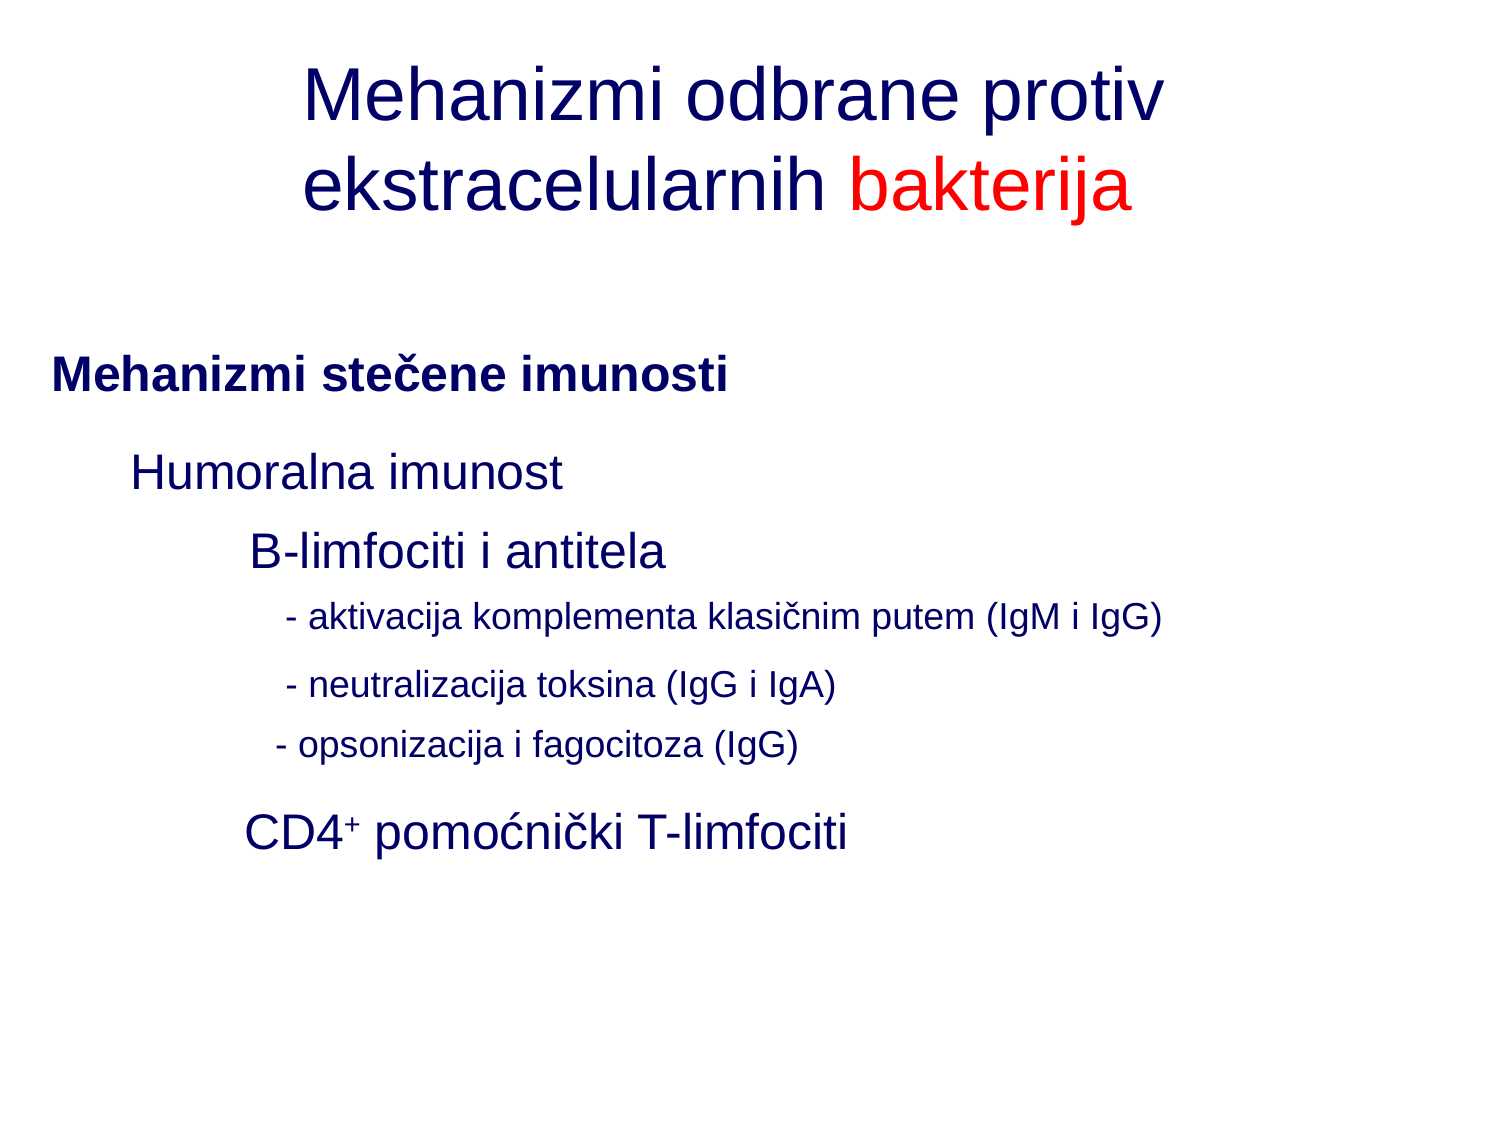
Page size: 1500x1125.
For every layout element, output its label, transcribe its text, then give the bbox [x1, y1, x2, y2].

text_box - opsonizacija i fagocitoza (IgG) [260, 712, 815, 773]
text_box - neutralizacija toksina (IgG i IgA) [270, 652, 863, 713]
text_box - aktivacija komplementa klasičnim putem (IgM i IgG) [270, 584, 1179, 645]
text_box Mehanizmi odbrane protiv ekstracelularnih bakterija [287, 38, 1202, 234]
text_box Mehanizmi stečene imunosti [36, 333, 745, 409]
text_box Humoralna imunost [115, 432, 593, 508]
text_box CD4+ pomoćnički T-limfociti [229, 792, 878, 868]
text_box B-limfociti i antitela [235, 511, 696, 586]
